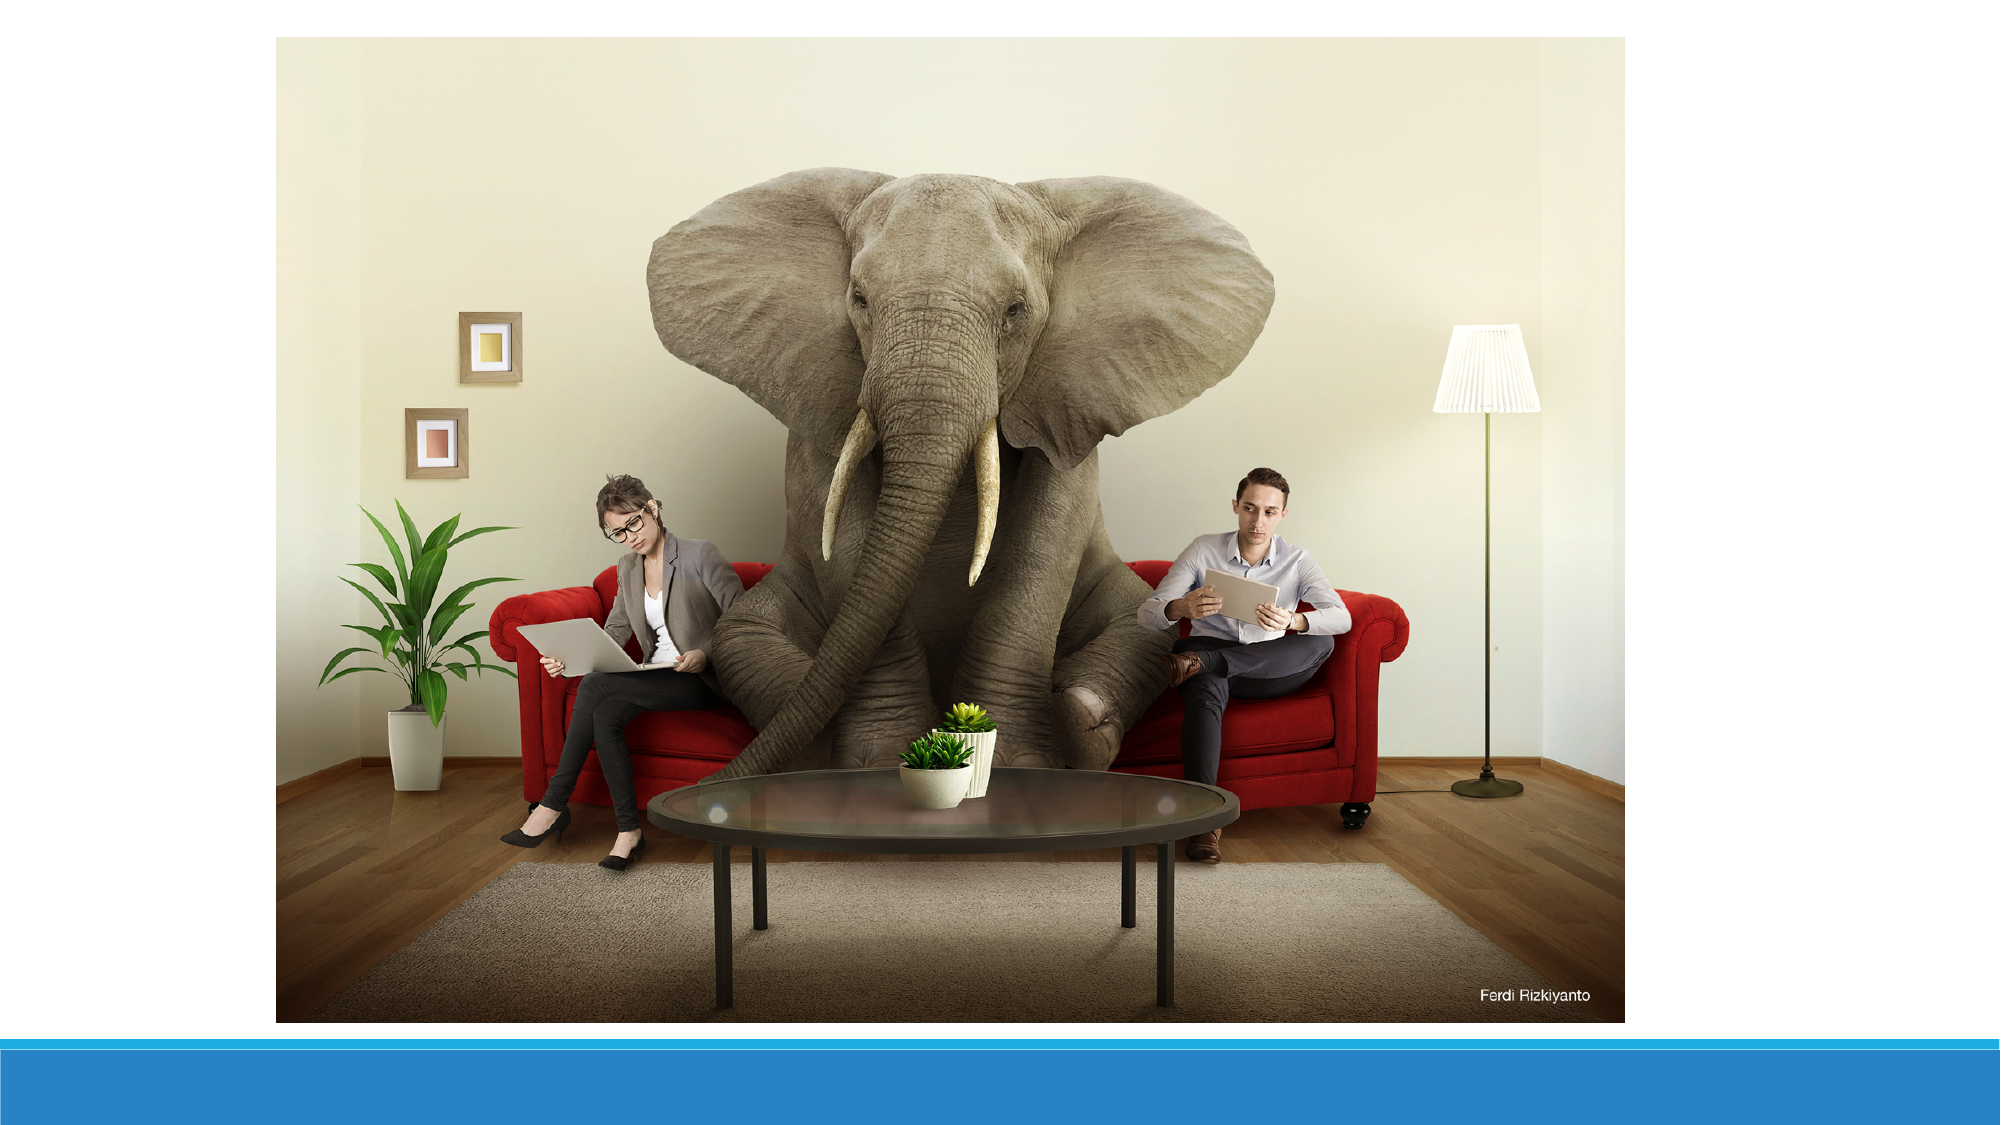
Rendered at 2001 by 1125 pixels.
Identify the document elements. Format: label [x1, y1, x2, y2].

picture [276, 37, 1625, 1024]
